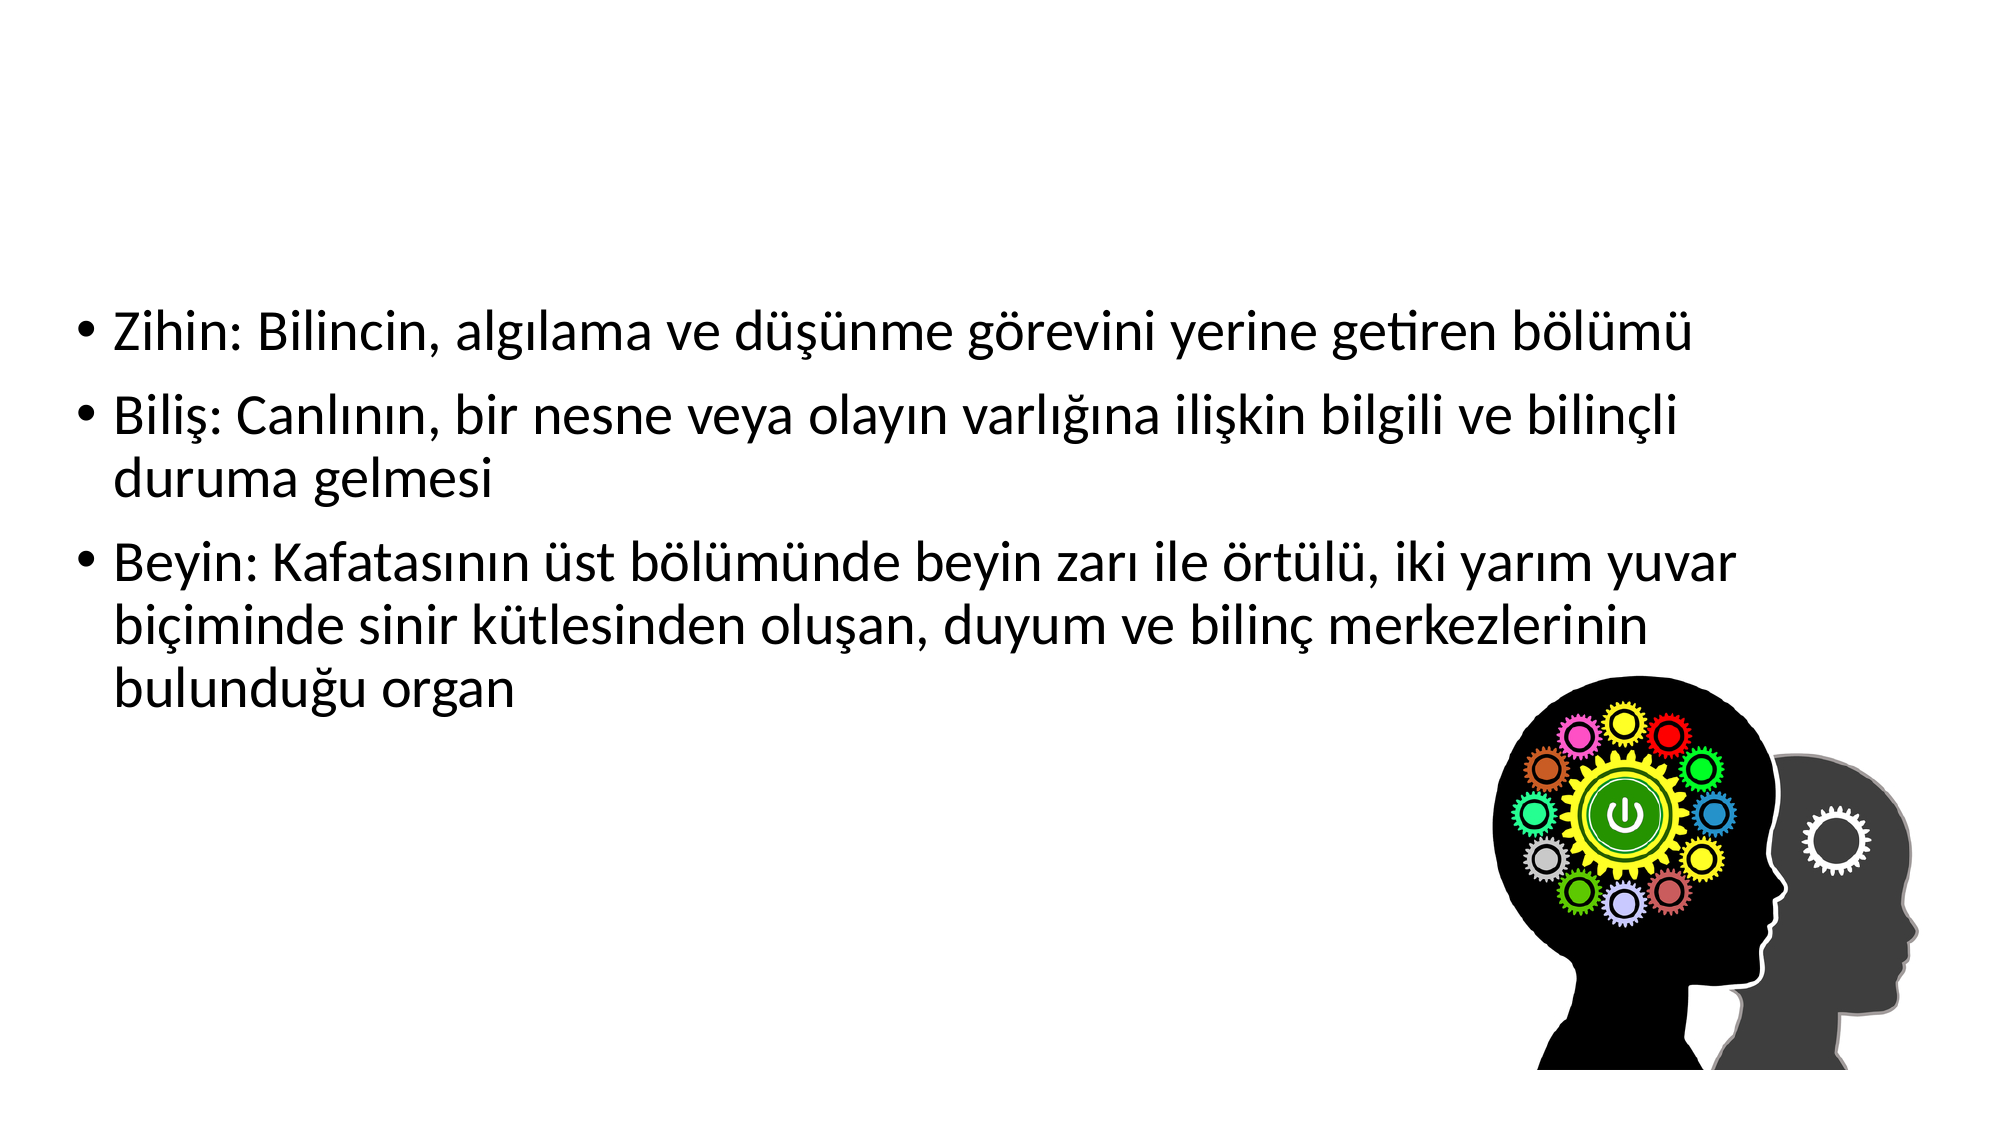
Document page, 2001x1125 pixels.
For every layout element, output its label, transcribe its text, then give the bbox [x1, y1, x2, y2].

list Zihin: Bilincin, algılama ve düşünme görevini yerine getiren bölümü Biliş: Canlının, bir nesne veya olayın varlığına ilişkin bilgili ve bilinçli duruma gelmesi Beyin: Kafatasının üst bölümünde beyin zarı ile örtülü, iki yarım yuvar biçiminde sinir kütlesinden oluşan, duyum ve bilinç merkezlerinin bulunduğu organ [61, 202, 1787, 916]
picture [1472, 652, 1935, 1070]
